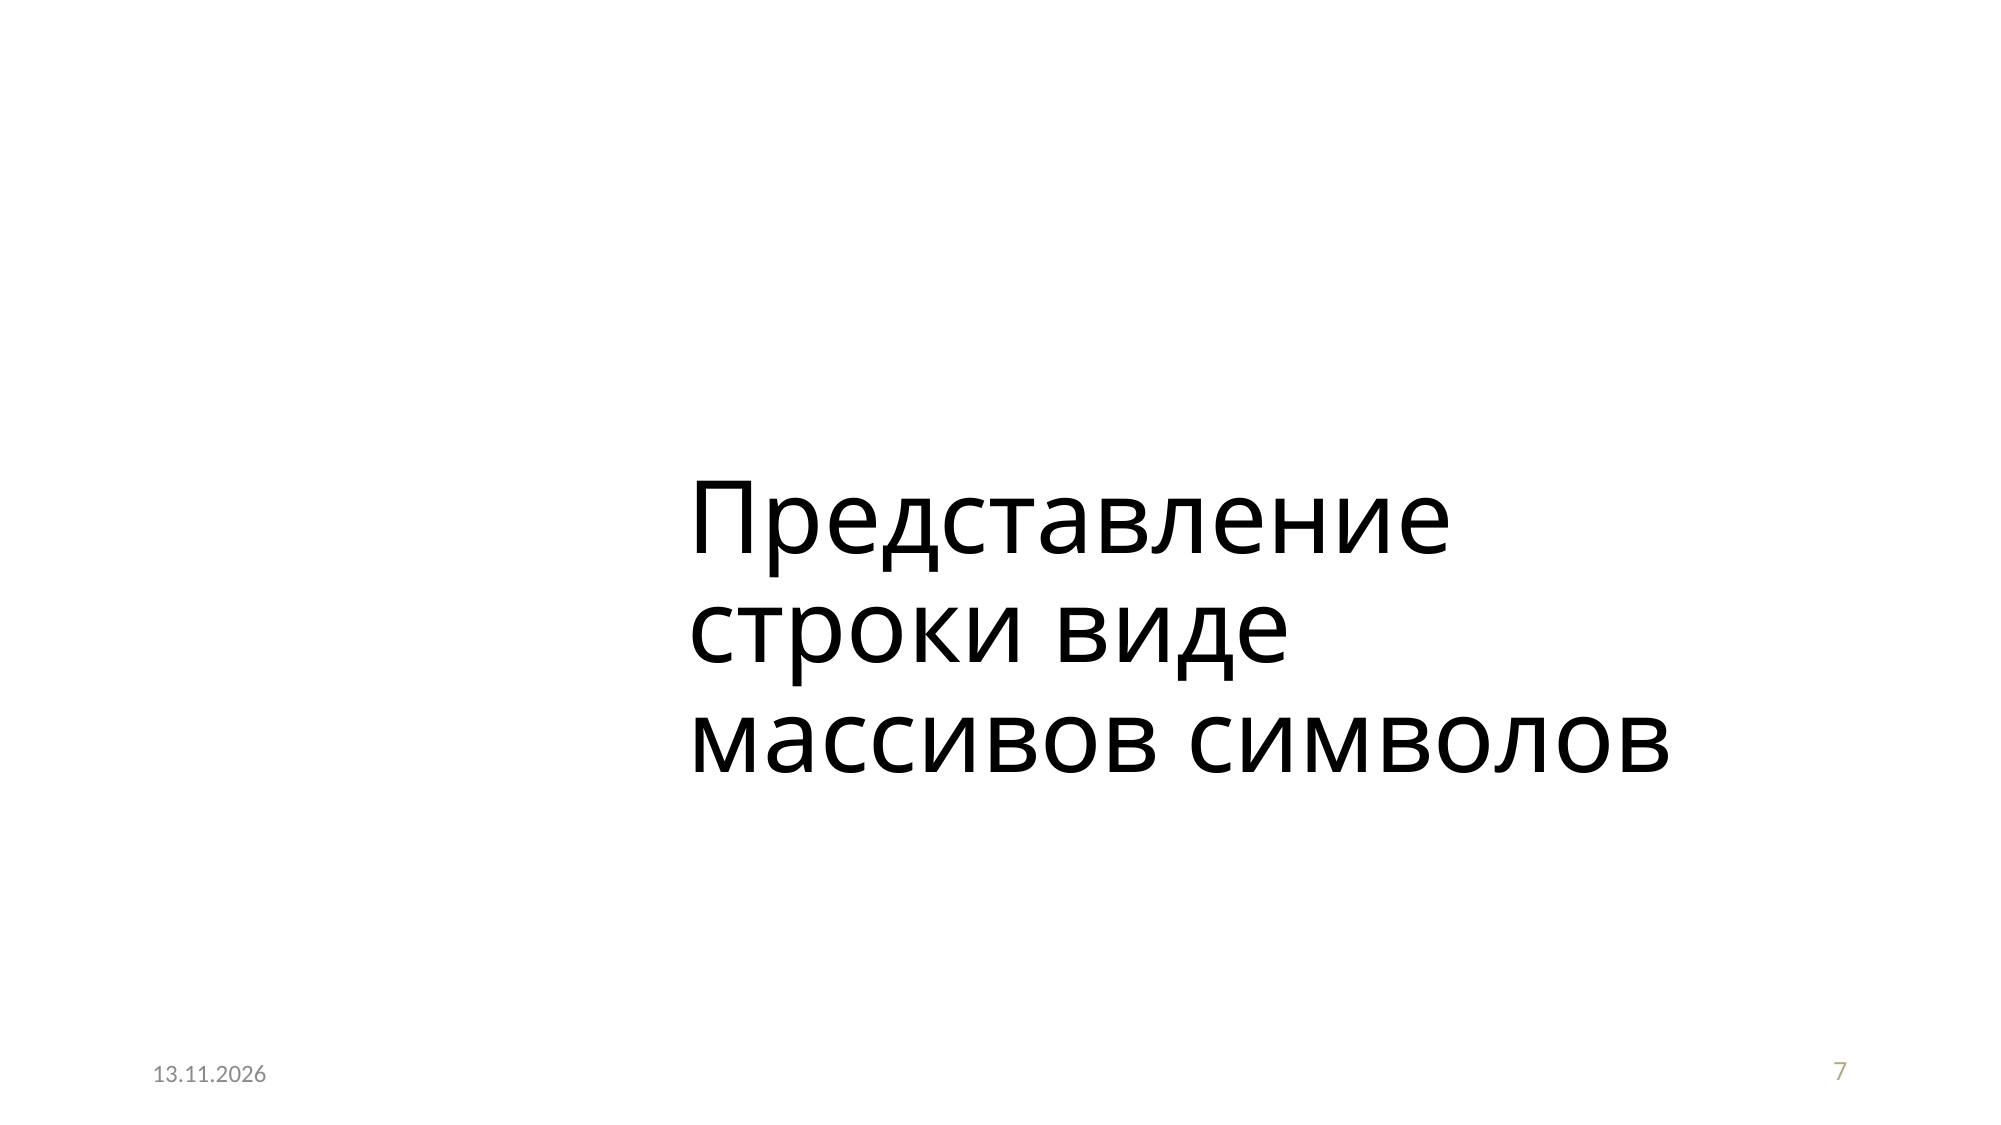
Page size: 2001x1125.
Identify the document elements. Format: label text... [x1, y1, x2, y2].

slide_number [137, 1042, 588, 1103]
title Представление строки виде массивов символов [672, 426, 1723, 802]
slide_number 7 [1412, 1042, 1863, 1103]
